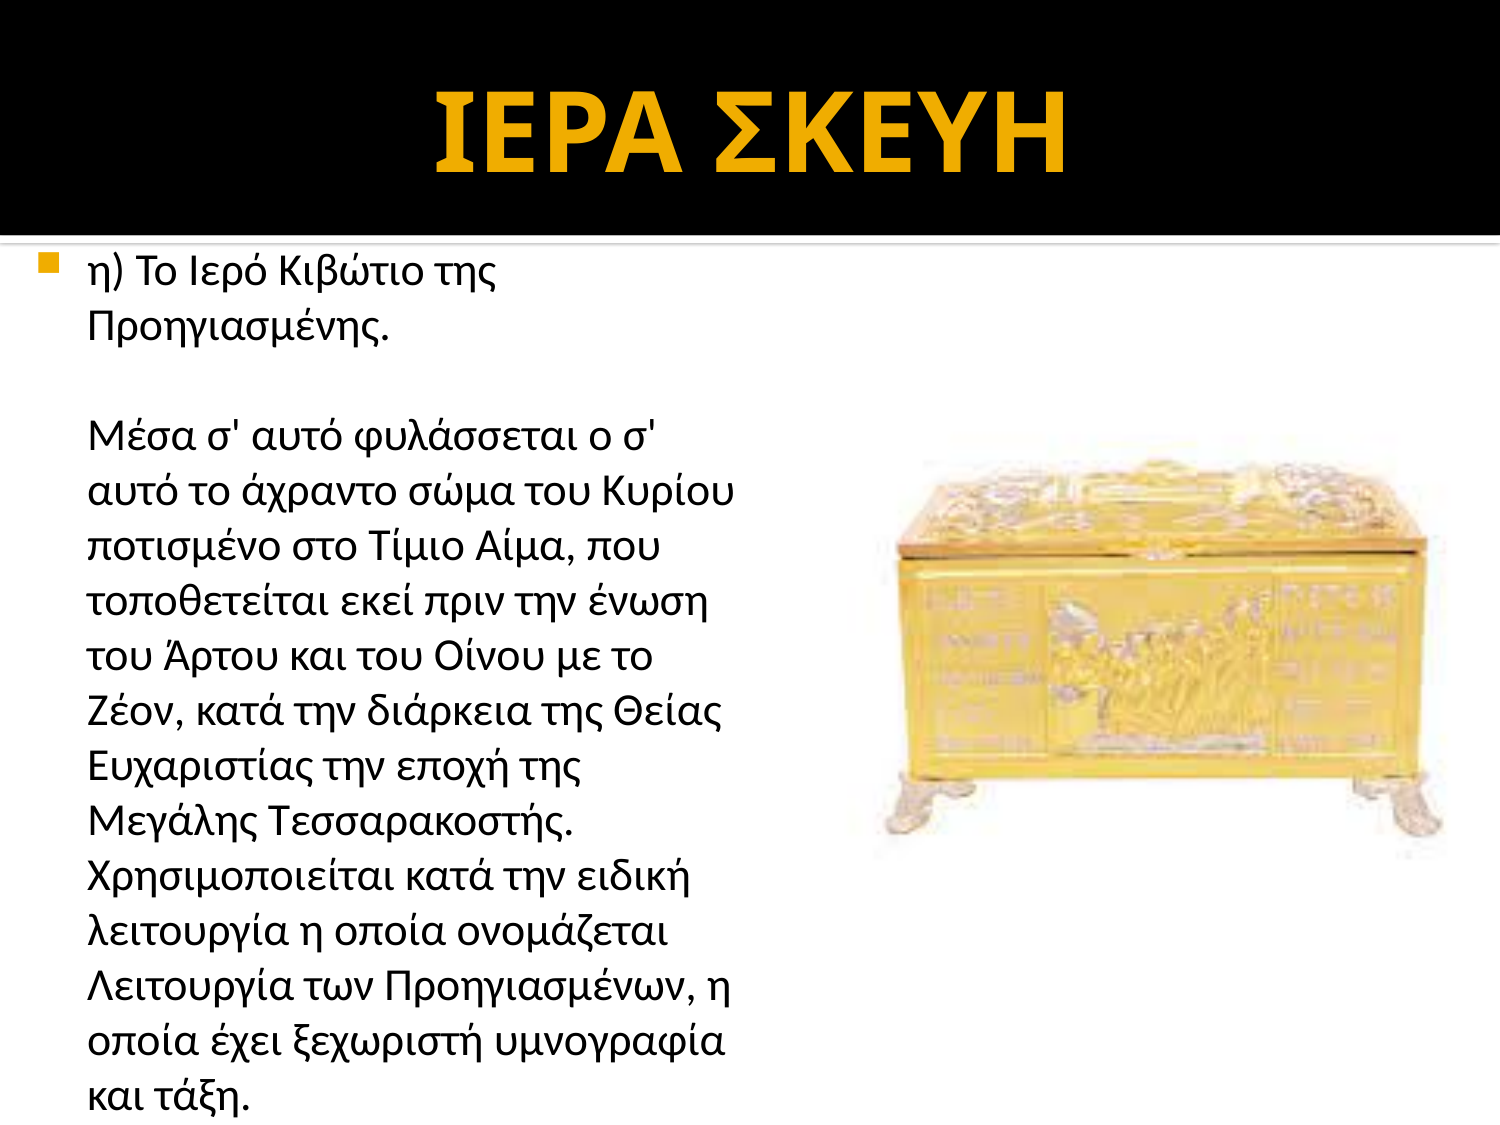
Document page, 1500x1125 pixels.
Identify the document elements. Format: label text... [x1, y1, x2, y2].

list η) Το Ιερό Κιβώτιο της Προηγιασμένης. Μέσα σ' αυτό φυλάσσεται ο σ' αυτό το άχραντο σώμα του Κυρίου ποτισμένο στο Τίμιο Αίμα, που τοποθετείται εκεί πριν την ένωση του Άρτου και του Οίνου με το Ζέον, κατά την διάρκεια της Θείας Ευχαριστίας την εποχή της Μεγάλης Τεσσαρακοστής. Χρησιμοποιείται κατά την ειδική λειτουργία η οποία ονομάζεται Λειτουργία των Προηγιασμένων, η οποία έχει ξεχωριστή υμνογραφία και τάξη. [0, 224, 763, 1063]
title ΙΕΡΑ ΣΚΕΥΗ [75, 24, 1425, 231]
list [799, 287, 1500, 988]
